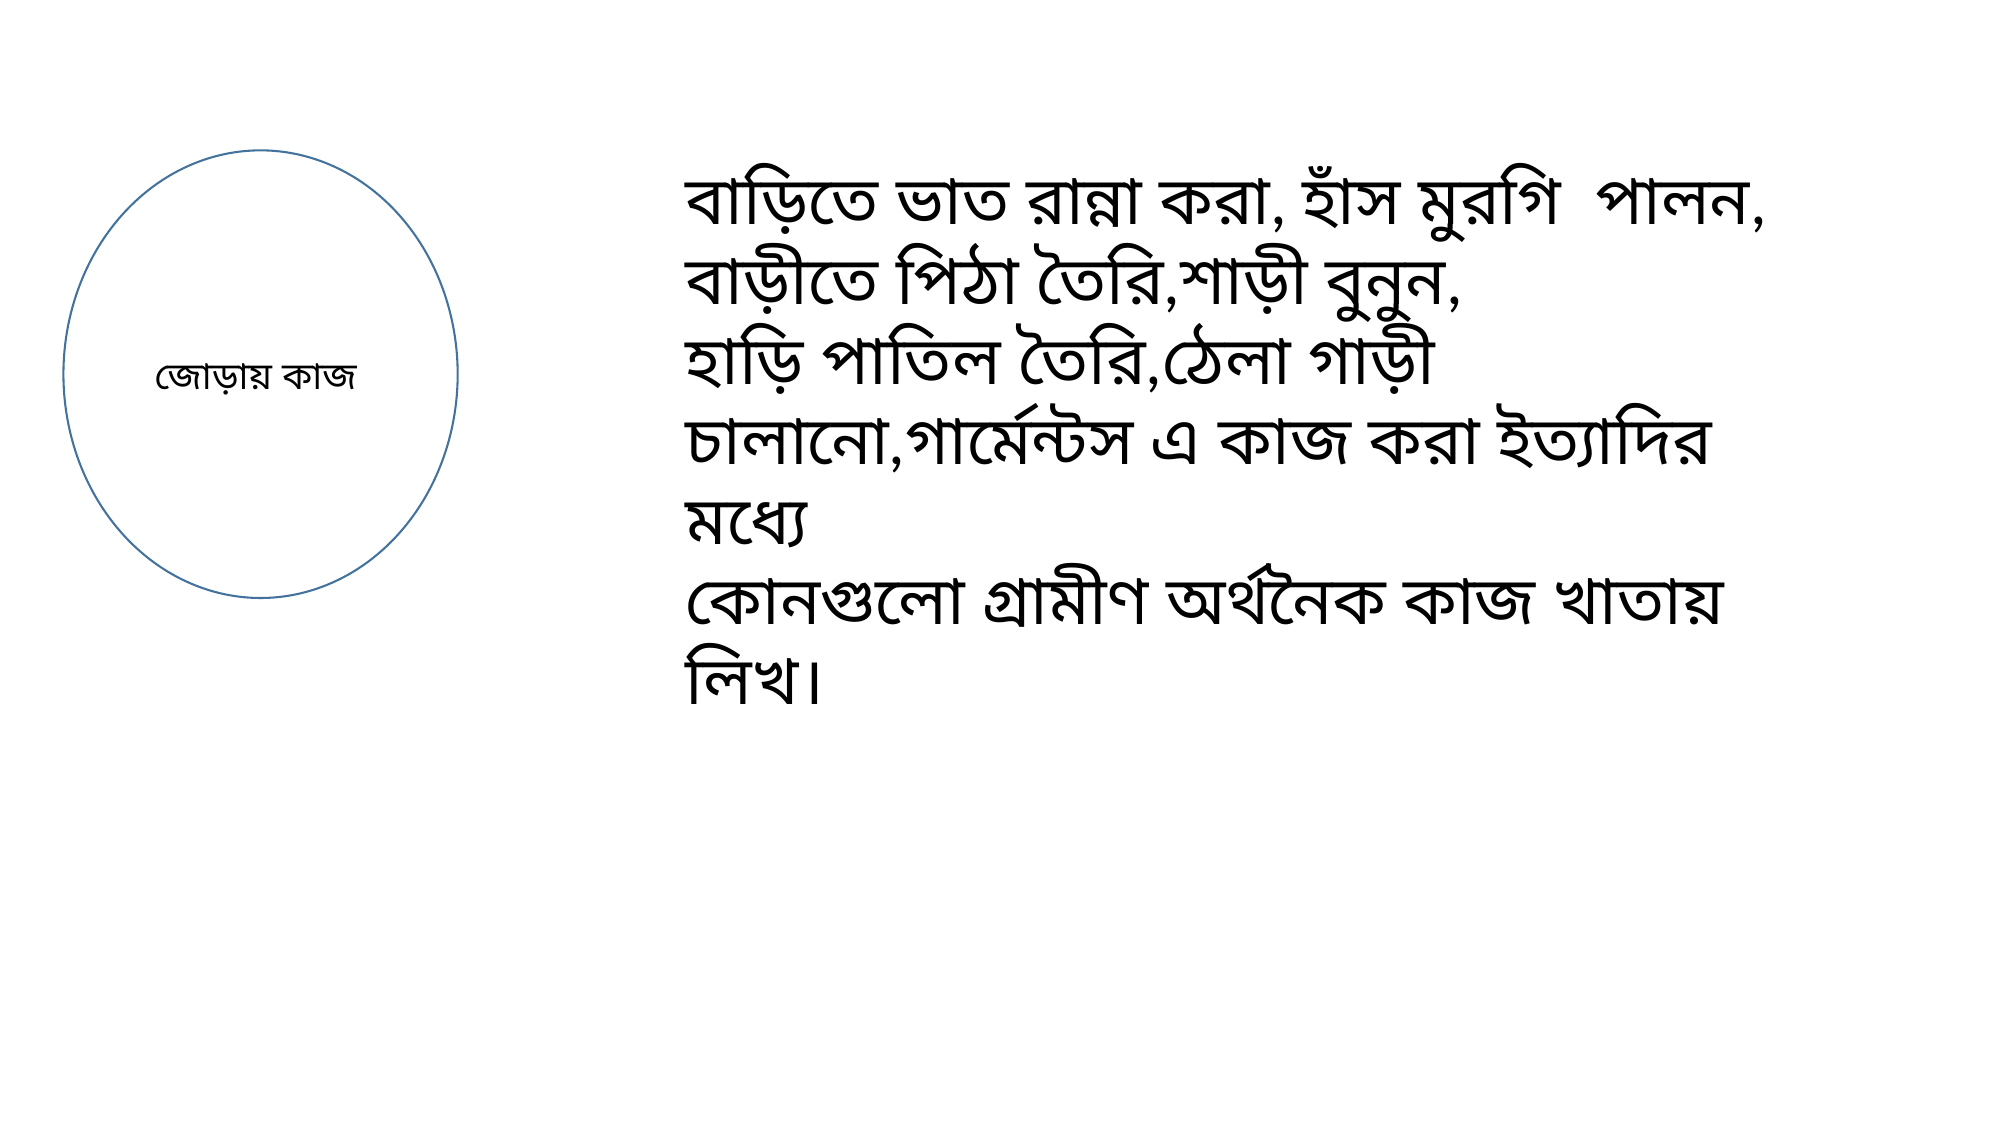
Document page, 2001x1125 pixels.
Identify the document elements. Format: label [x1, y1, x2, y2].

text_box [63, 150, 1852, 985]
